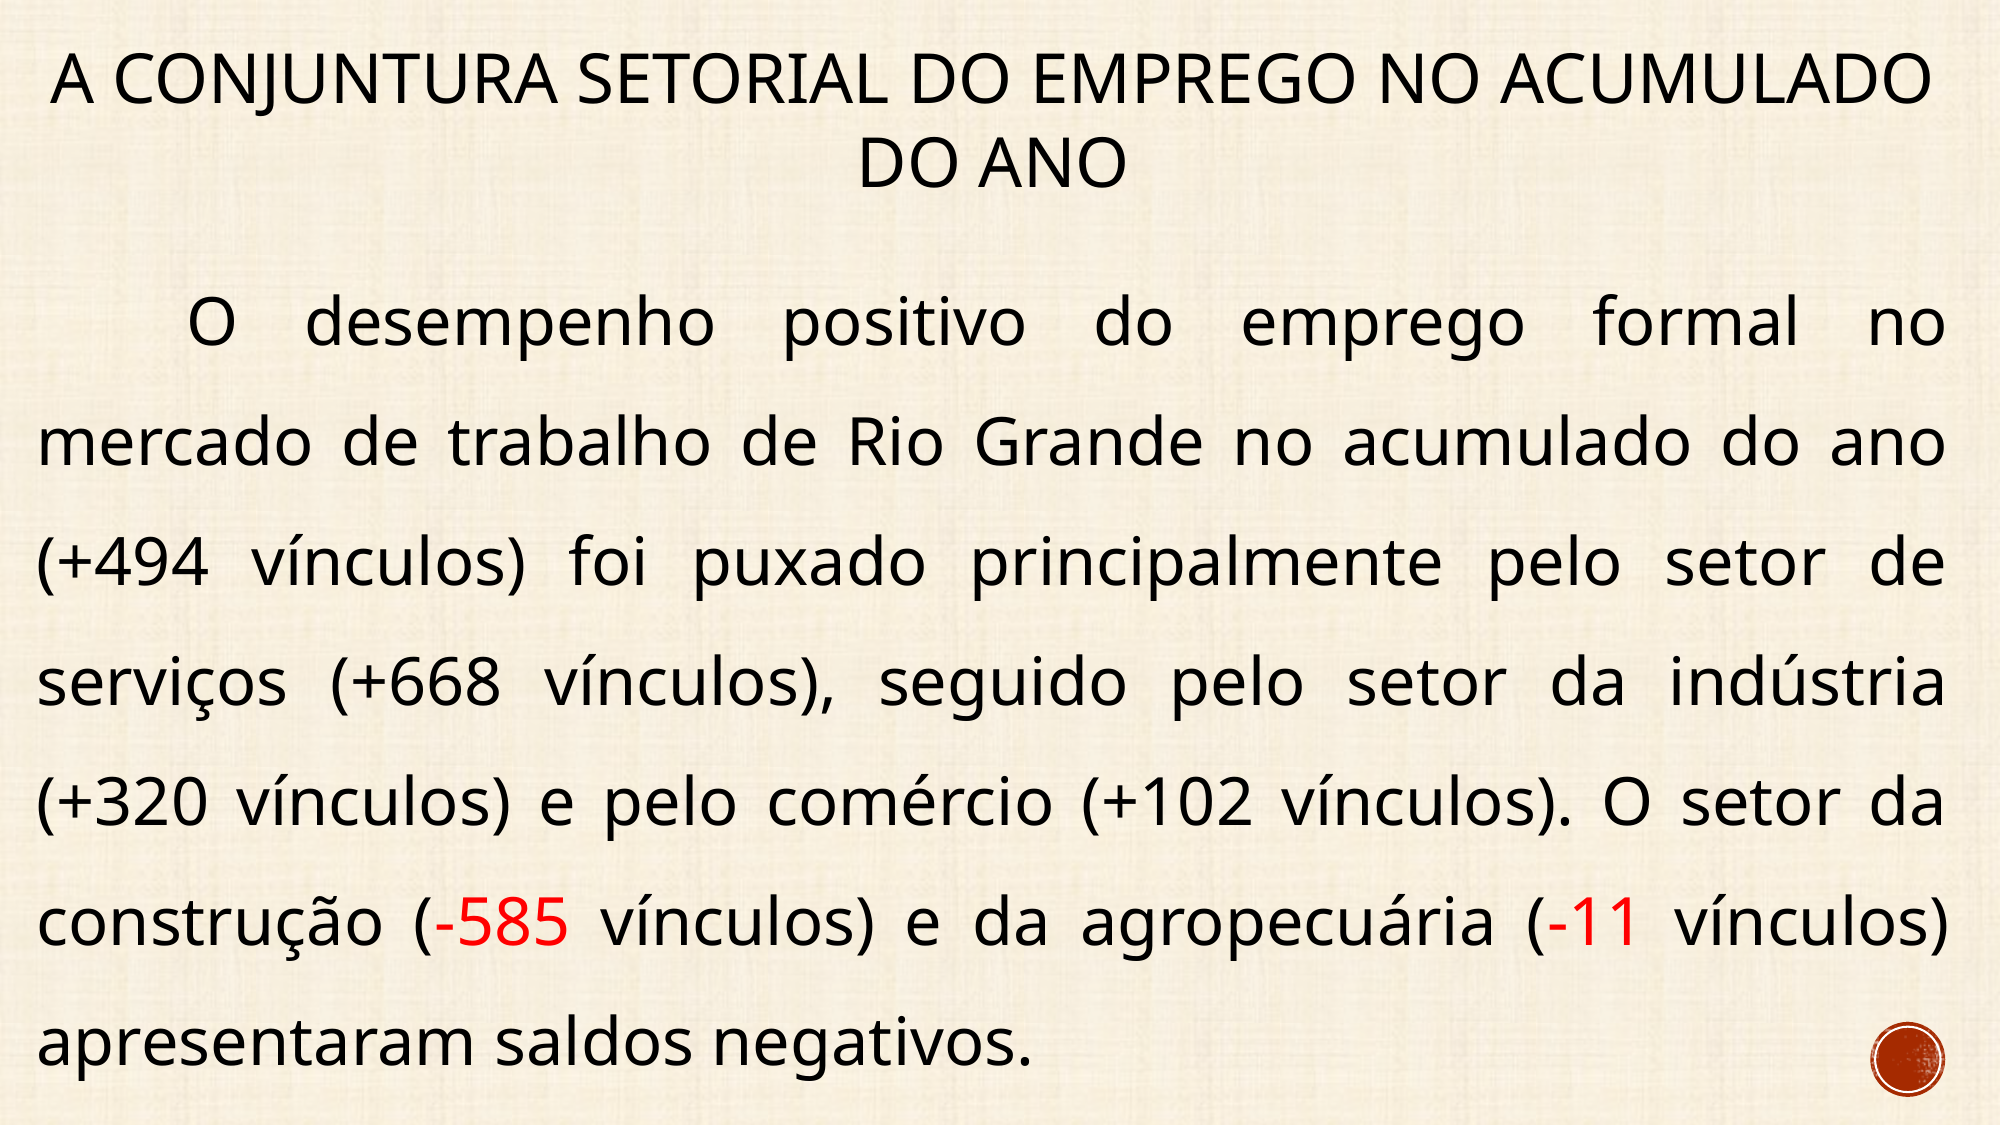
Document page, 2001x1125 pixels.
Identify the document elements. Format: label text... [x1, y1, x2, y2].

list O desempenho positivo do emprego formal no mercado de trabalho de Rio Grande no acumulado do ano (+494 vínculos) foi puxado principalmente pelo setor de serviços (+668 vínculos), seguido pelo setor da indústria (+320 vínculos) e pelo comércio (+102 vínculos). O setor da construção (-585 vínculos) e da agropecuária (-11 vínculos) apresentaram saldos negativos. [21, 231, 1966, 1098]
title A conjuntura setorial do emprego no acumulado do ano [21, 27, 1966, 213]
